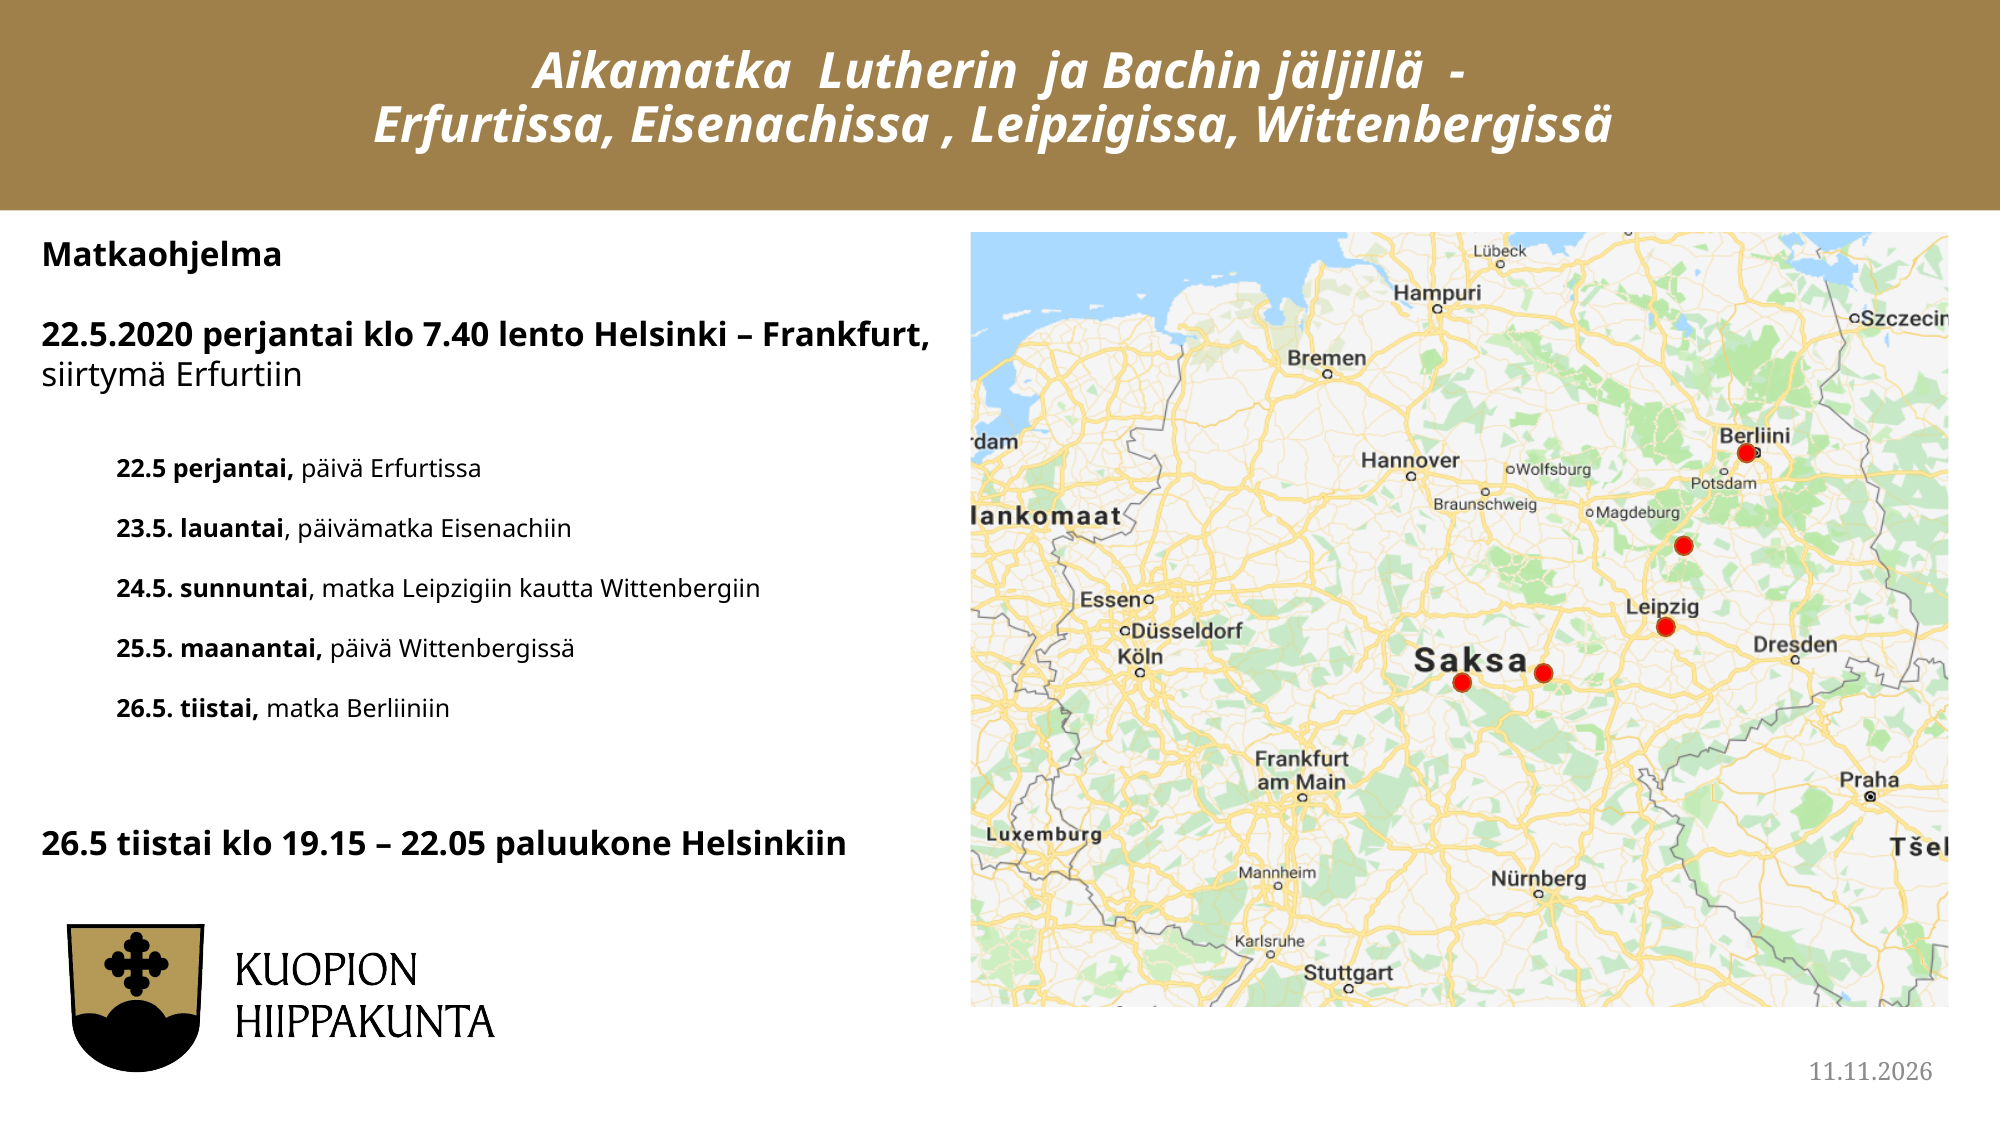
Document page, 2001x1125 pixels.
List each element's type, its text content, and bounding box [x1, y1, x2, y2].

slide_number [1498, 1042, 1949, 1103]
text_box Matkaohjelma 22.5.2020 perjantai klo 7.40 lento Helsinki – Frankfurt, siirtymä Erfurtiin 22.5 perjantai, päivä Erfurtissa 23.5. lauantai, päivämatka Eisenachiin 24.5. sunnuntai, matka Leipzigiin kautta Wittenbergiin 25.5. maanantai, päivä Wittenbergissä 26.5. tiistai, matka Berliiniin 26.5 tiistai klo 19.15 – 22.05 paluukone Helsinkiin [26, 225, 977, 1119]
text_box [970, 232, 1949, 1007]
title Aikamatka Lutherin ja Bachin jäljillä - Erfurtissa, Eisenachissa , Leipzigissa, Wittenbergissä [249, 61, 1750, 197]
